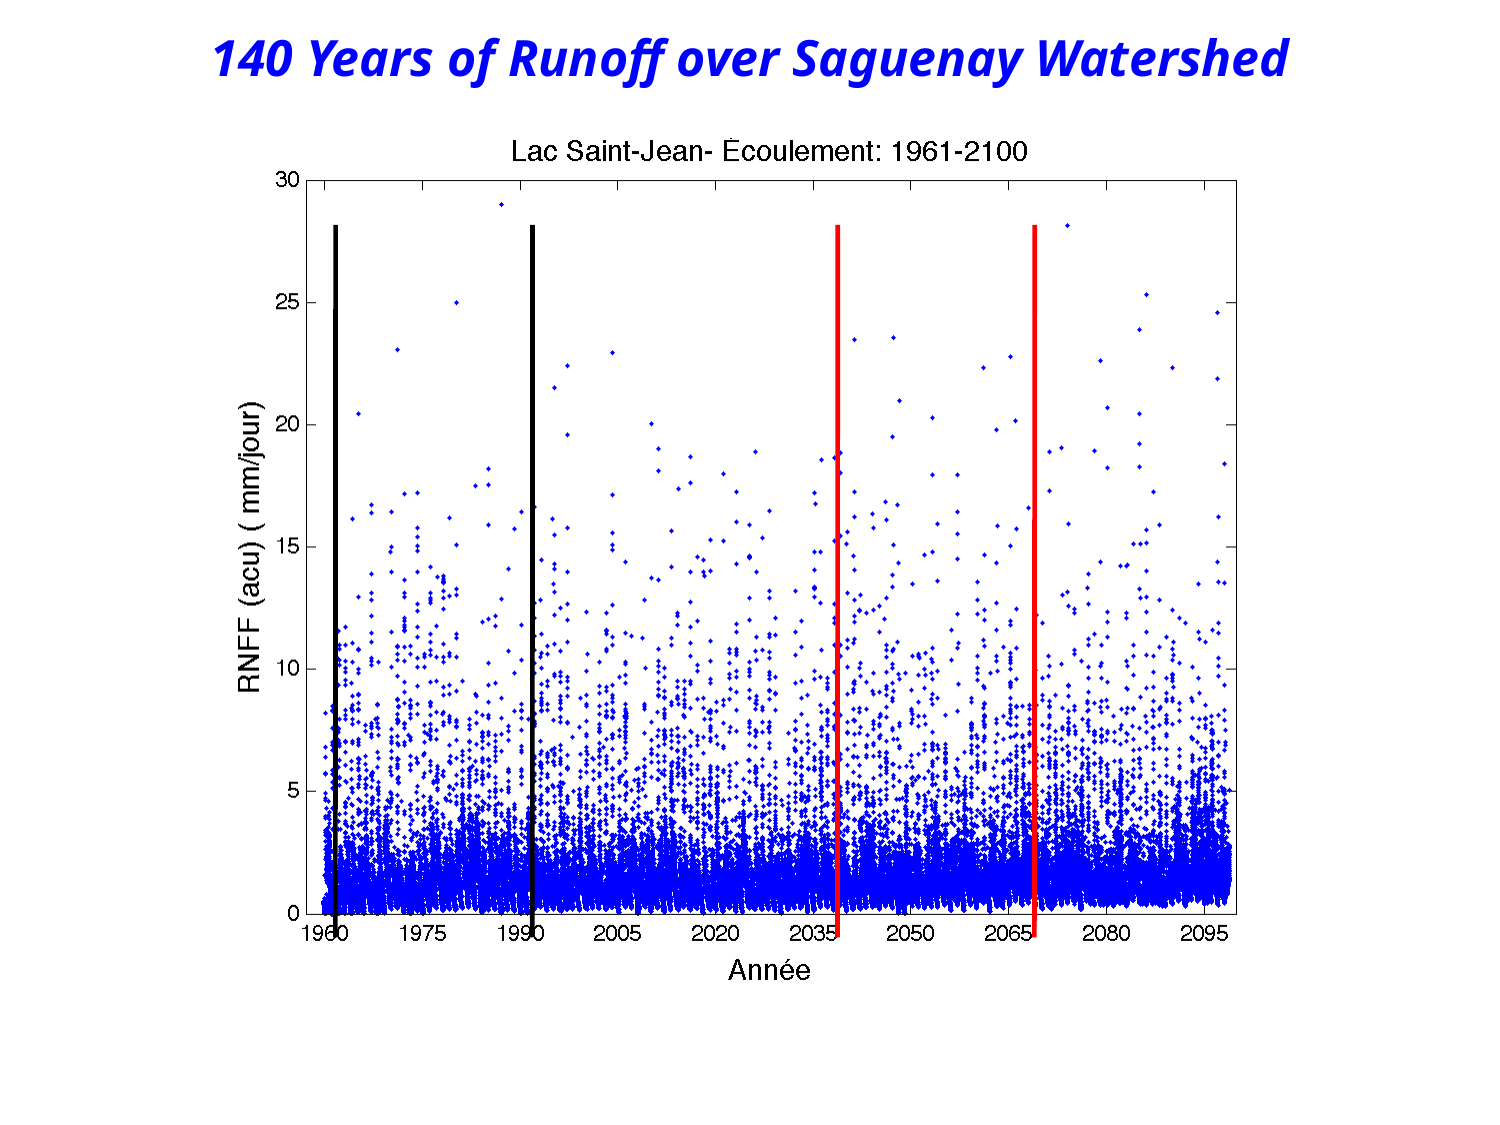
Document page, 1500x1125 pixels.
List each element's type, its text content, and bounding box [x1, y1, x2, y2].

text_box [335, 224, 533, 938]
text_box 140 Years of Runoff over Saguenay Watershed [13, 18, 1487, 94]
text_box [837, 224, 1035, 938]
picture [149, 112, 1351, 1013]
